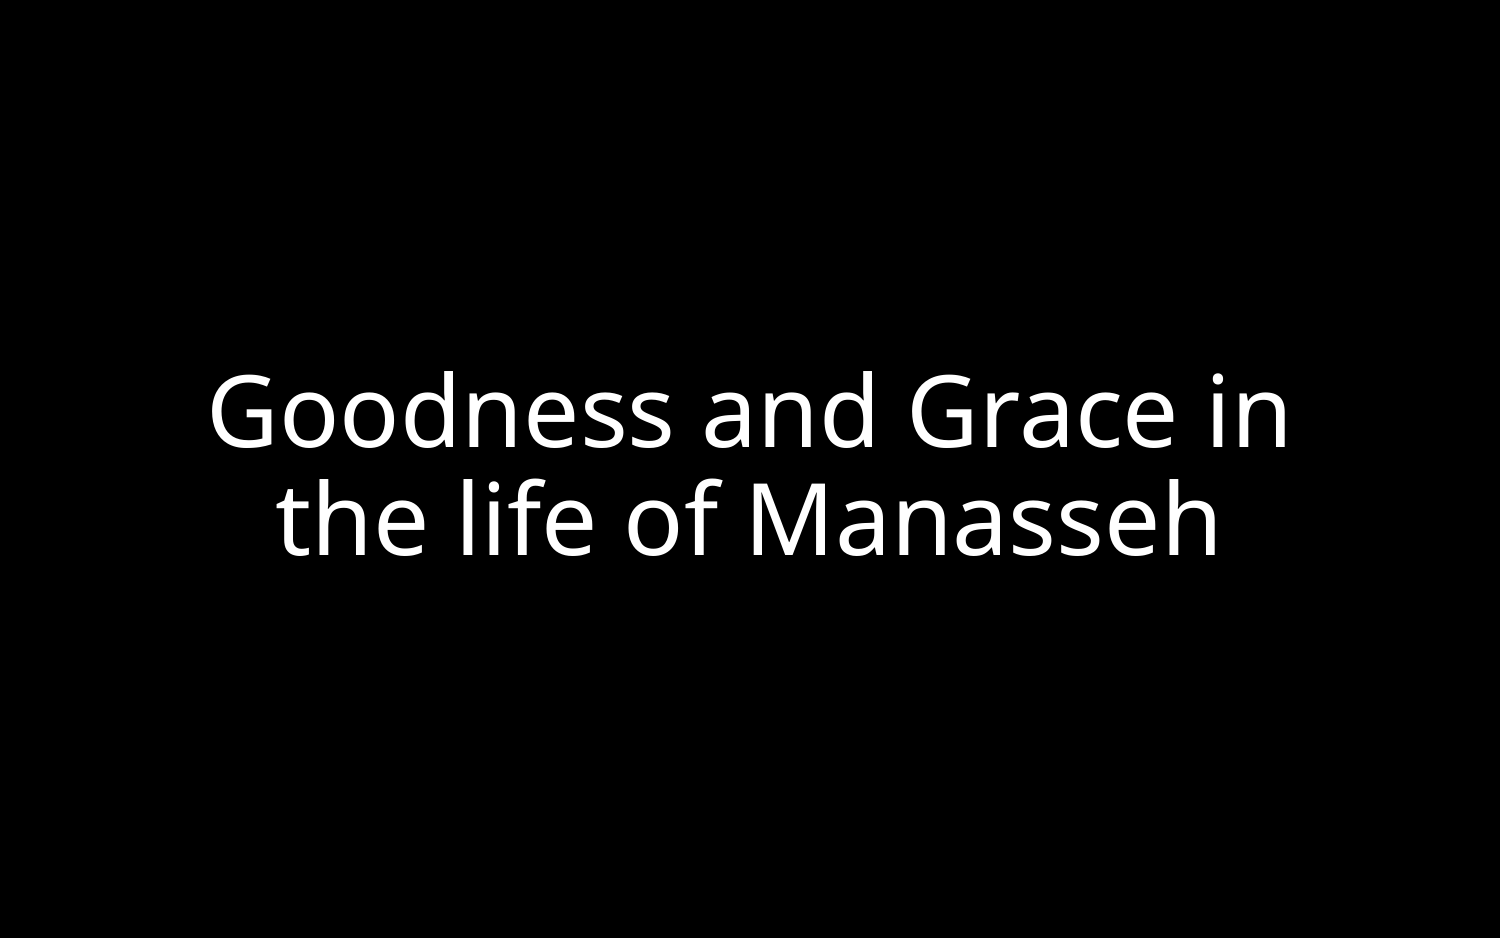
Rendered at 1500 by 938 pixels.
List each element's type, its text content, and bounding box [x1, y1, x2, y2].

title Goodness and Grace in the life of Manasseh [187, 305, 1313, 632]
